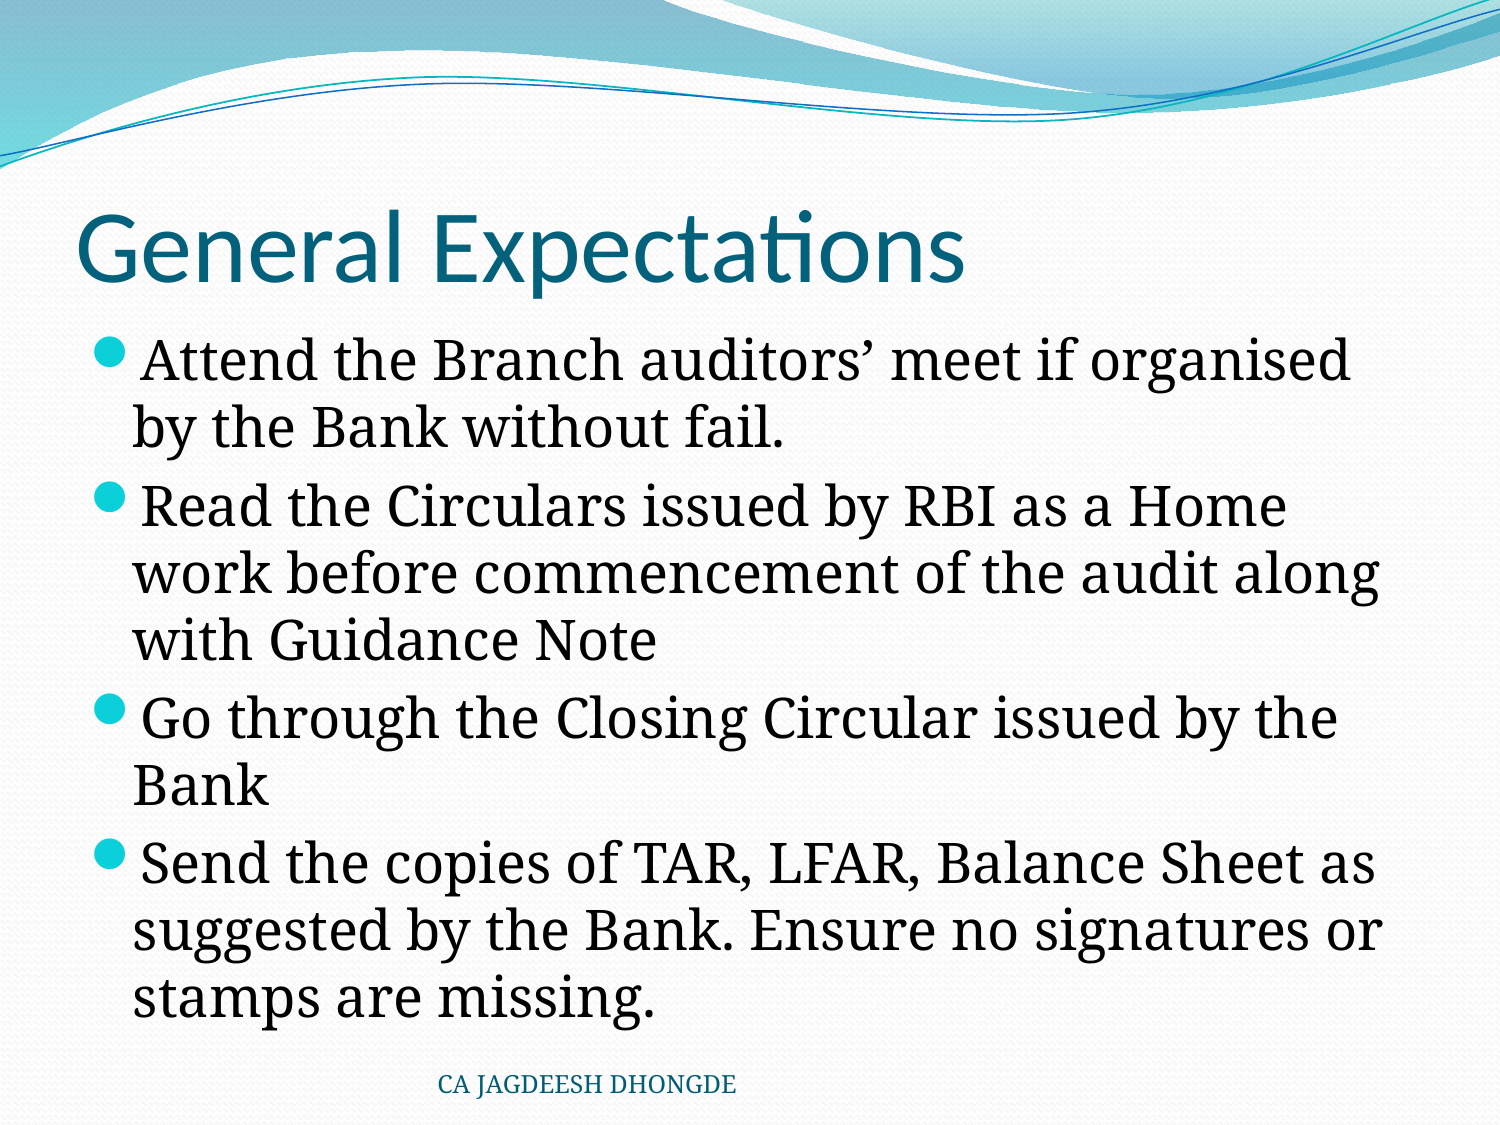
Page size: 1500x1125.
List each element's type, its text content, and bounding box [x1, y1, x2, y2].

title General Expectations [75, 115, 1425, 303]
list Attend the Branch auditors’ meet if organised by the Bank without fail. Read the Circulars issued by RBI as a Home work before commencement of the audit along with Guidance Note Go through the Closing Circular issued by the Bank Send the copies of TAR, LFAR, Balance Sheet as suggested by the Bank. Ensure no signatures or stamps are missing. [75, 317, 1425, 1038]
footer CA JAGDEESH DHONGDE [437, 1042, 988, 1103]
